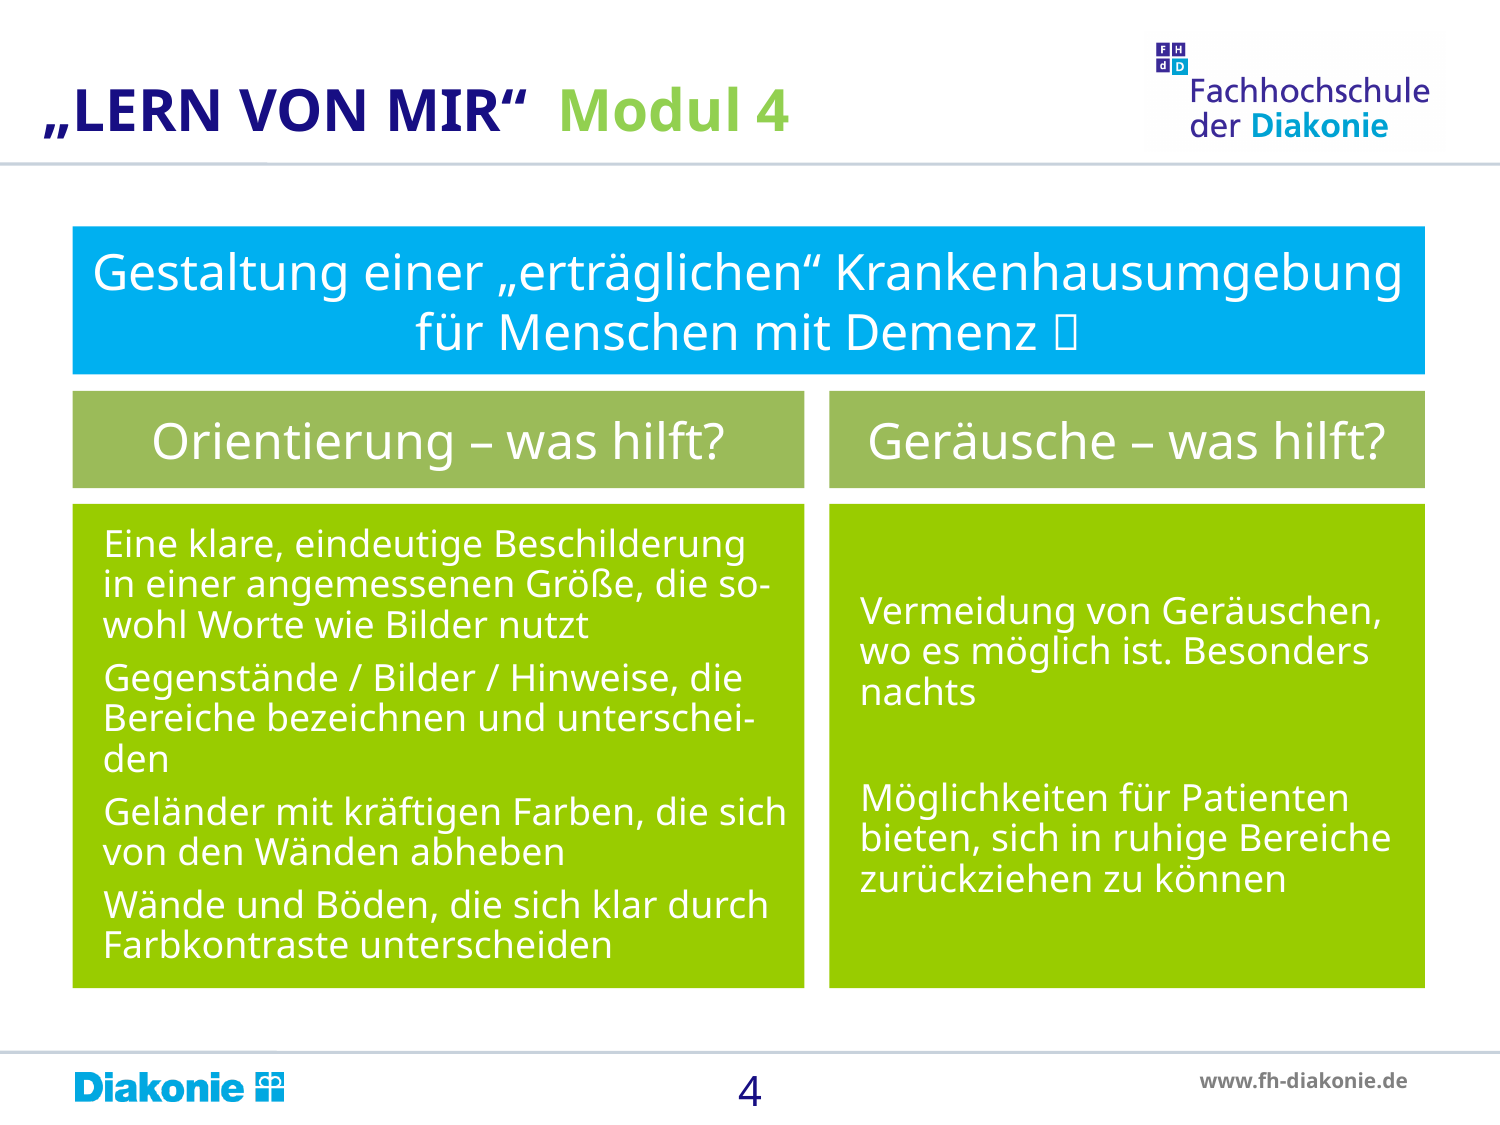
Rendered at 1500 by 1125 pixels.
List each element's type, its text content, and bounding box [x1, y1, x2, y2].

text_box Gestaltung einer „erträglichen“ Krankenhausumgebung für Menschen mit Demenz  [70, 224, 1427, 377]
picture [1144, 31, 1446, 152]
text_box „LERN VON MIR“ Modul 4 [27, 63, 1028, 152]
picture [95, 1072, 139, 1102]
text_box Eine klare, eindeutige Beschilderung in einer angemessenen Größe, die so-wohl Worte wie Bilder nutzt Gegenstände / Bilder / Hinweise, die Bereiche bezeichnen und unterschei-den Geländer mit kräftigen Farben, die sich von den Wänden abheben Wände und Böden, die sich klar durch Farbkontraste unterscheiden [70, 502, 806, 990]
slide_number 4 [574, 1057, 926, 1125]
text_box Geräusche – was hilft? [827, 389, 1427, 490]
picture [195, 1087, 199, 1102]
picture [148, 1072, 284, 1102]
text_box Vermeidung von Geräuschen, wo es möglich ist. Besonders nachts Möglichkeiten für Patienten bieten, sich in ruhige Bereiche zurückziehen zu können [827, 502, 1427, 990]
text_box Orientierung – was hilft? [70, 389, 806, 490]
picture [85, 1080, 93, 1094]
picture [170, 1087, 176, 1096]
